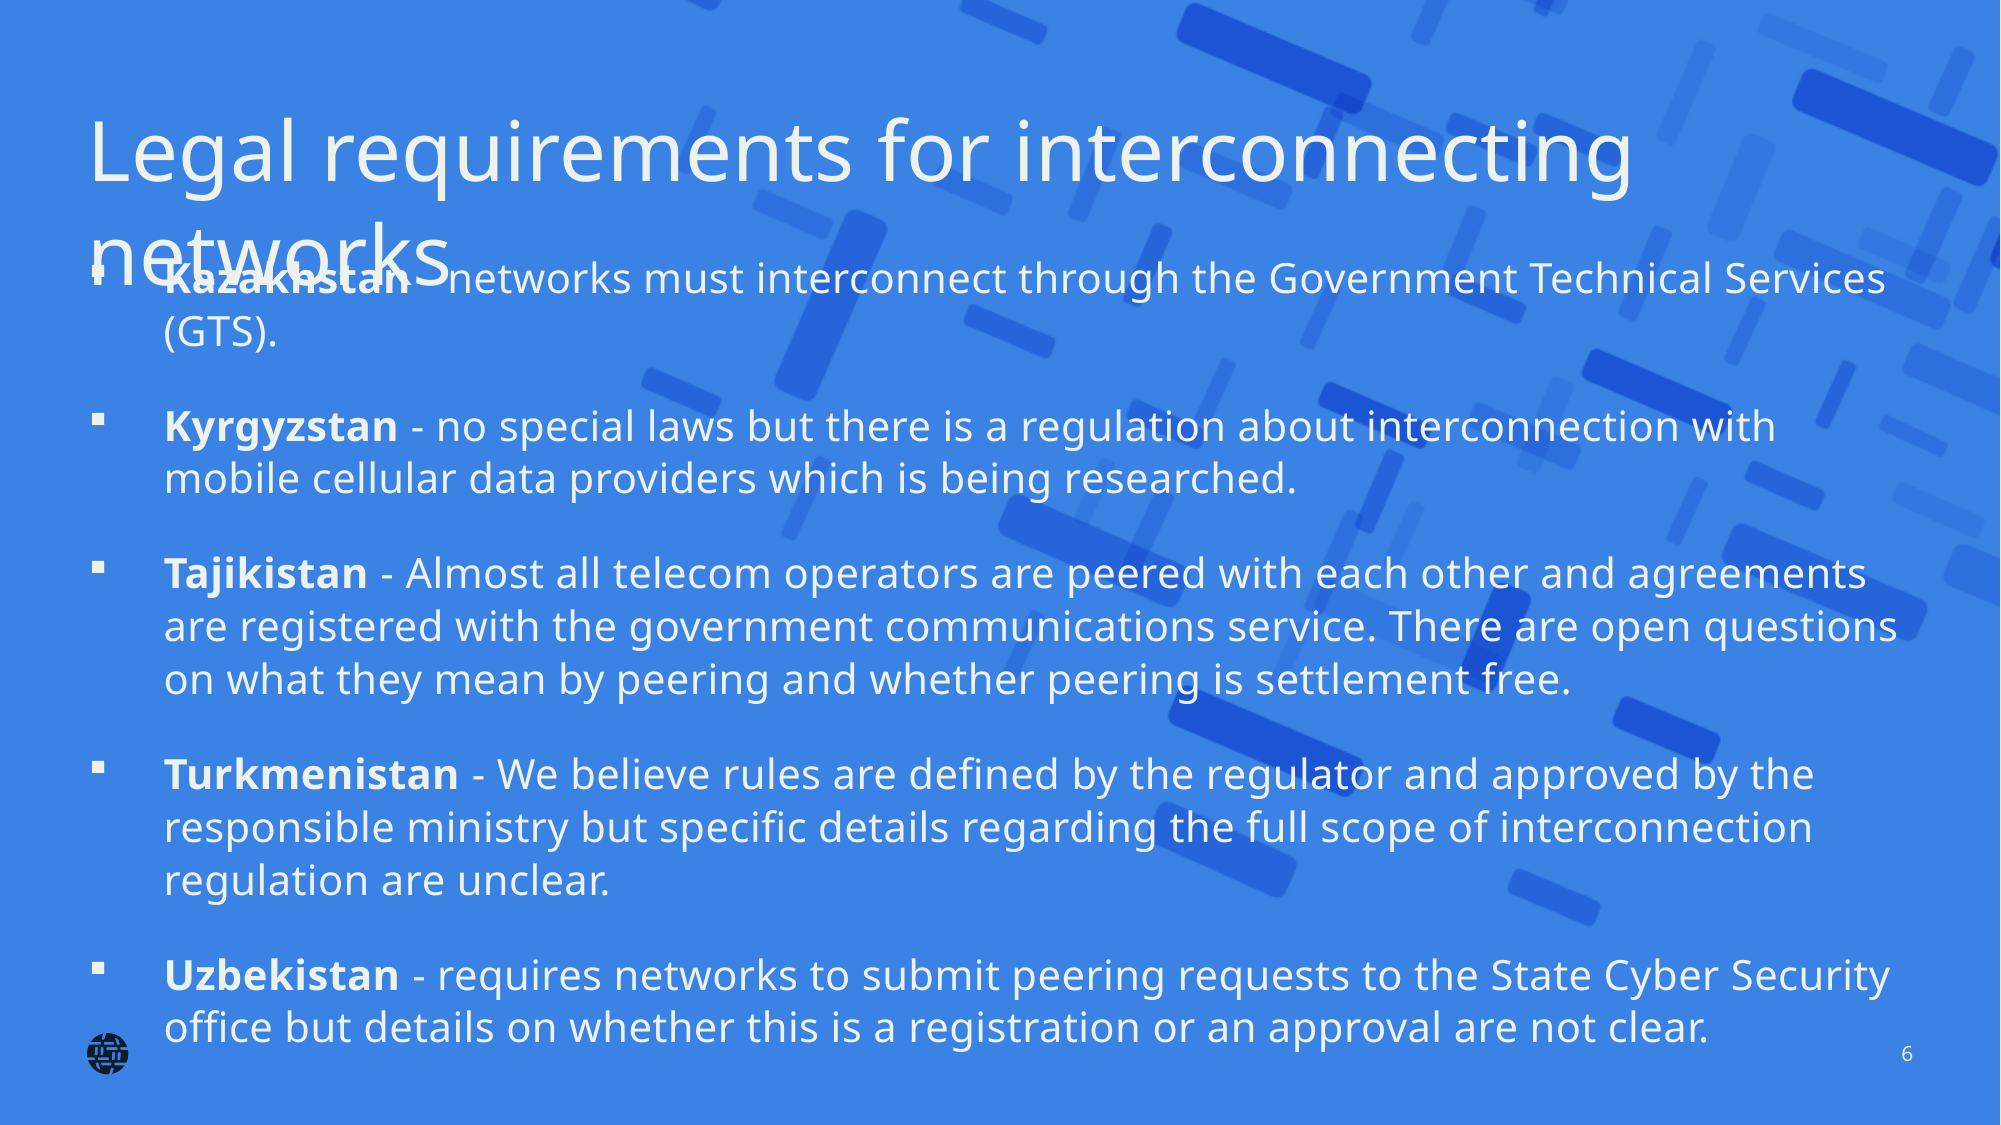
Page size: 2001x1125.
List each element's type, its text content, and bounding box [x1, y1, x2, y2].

text_box Kazakhstan - networks must interconnect through the Government Technical Services (GTS). Kyrgyzstan - no special laws but there is a regulation about interconnection with mobile cellular data providers which is being researched. Tajikistan - Almost all telecom operators are peered with each other and agreements are registered with the government communications service. There are open questions on what they mean by peering and whether peering is settlement free. Turkmenistan - We believe rules are defined by the regulator and approved by the responsible ministry but specific details regarding the full scope of interconnection regulation are unclear. Uzbekistan - requires networks to submit peering requests to the State Cyber Security office but details on whether this is a registration or an approval are not clear. [88, 248, 1914, 1013]
title Legal requirements for interconnecting networks [87, 94, 1913, 221]
slide_number 6 [1463, 1040, 1913, 1069]
